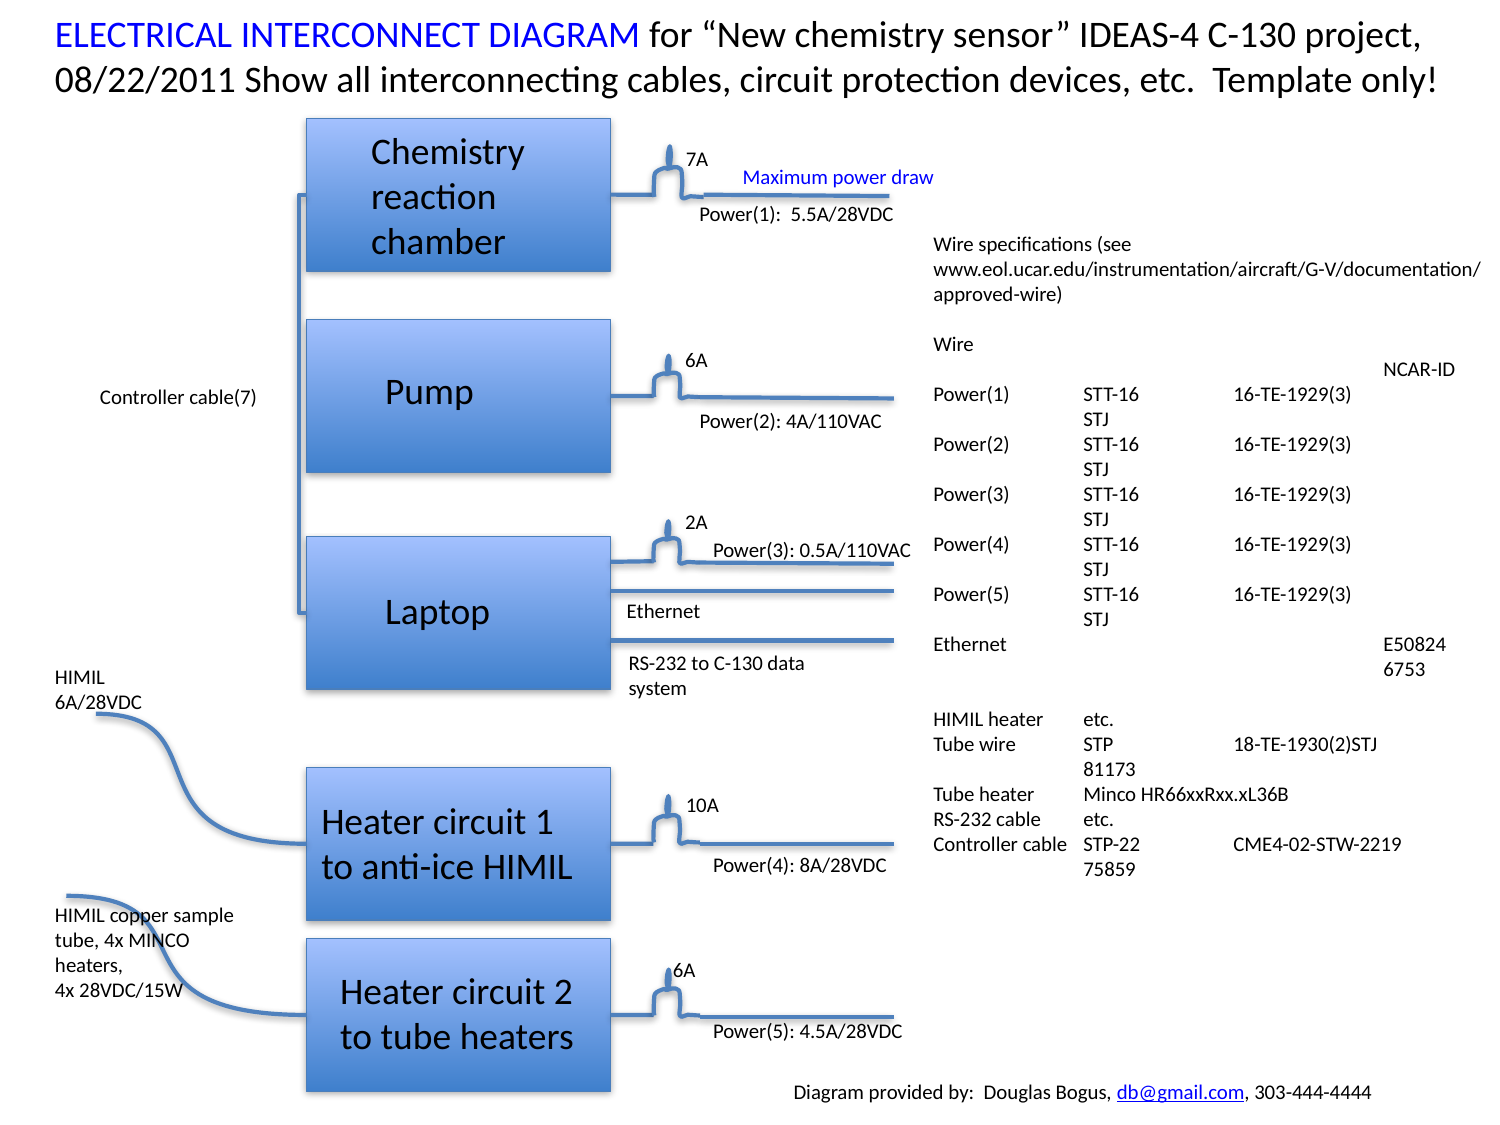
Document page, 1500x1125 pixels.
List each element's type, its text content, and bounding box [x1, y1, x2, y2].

text_box Heater circuit 1 to anti-ice HIMIL [306, 789, 599, 895]
text_box [314, 319, 611, 473]
text_box ELECTRICAL INTERCONNECT DIAGRAM for “New chemistry sensor” IDEAS-4 C-130 project, 08/22/2011 Show all interconnecting cables, circuit protection devices, etc. Template only! [40, 2, 1469, 108]
text_box [651, 989, 701, 1019]
text_box HIMIL 6A/28VDC [40, 656, 172, 722]
text_box 7A [671, 138, 728, 179]
text_box [306, 938, 611, 1092]
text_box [65, 895, 307, 1016]
text_box Pump [370, 359, 562, 420]
text_box Power(5): 4.5A/28VDC [698, 1010, 1027, 1051]
text_box Power(2): 4A/110VAC [684, 400, 918, 440]
text_box Laptop [370, 579, 539, 640]
text_box [651, 144, 700, 201]
text_box Chemistry reaction chamber [356, 119, 573, 270]
text_box 6A [658, 949, 715, 989]
text_box 10A [671, 784, 742, 825]
text_box [307, 767, 611, 921]
text_box 6A [670, 339, 728, 380]
text_box HIMIL copper sample tube, 4x MINCO heaters, 4x 28VDC/15W [40, 894, 66, 1010]
text_box Power(1): 5.5A/28VDC [684, 197, 1011, 234]
text_box [306, 536, 611, 690]
text_box Ethernet [611, 590, 907, 631]
text_box Power(3): 0.5A/110VAC [698, 529, 918, 569]
text_box RS-232 to C-130 data system [613, 649, 834, 707]
text_box Maximum power draw [727, 156, 1052, 197]
text_box Wire specifications (see www.eol.ucar.edu/instrumentation/aircraft/G-V/documentation/approved-wire) Wire NCAR-ID Power(1) STT-16 16-TE-1929(3) STJ Power(2) STT-16 16-TE-1929(3) STJ Power(3) STT-16 16-TE-1929(3) STJ Power(4) STT-16 16-TE-1929(3) STJ Power(5) STT-16 16-TE-1929(3) STJ Ethernet E50824 6753 HIMIL heater etc. Tube wire STP 18-TE-1930(2)STJ 81173 Tube heater Minco HR66xxRxx.xL36B RS-232 cable etc. Controller cable STP-22 CME4-02-STW-2219 75859 [918, 223, 1500, 888]
text_box [306, 118, 611, 272]
text_box Diagram provided by: Douglas Bogus, db@gmail.com, 303-444-4444 [778, 1071, 1488, 1111]
text_box Heater circuit 2 to tube heaters [325, 959, 599, 1065]
text_box [651, 353, 698, 401]
text_box Power(4): 8A/28VDC [698, 843, 918, 884]
text_box [651, 519, 698, 566]
text_box [651, 793, 700, 846]
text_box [95, 713, 307, 844]
text_box 2A [670, 501, 728, 541]
text_box Controller cable(7) [85, 376, 301, 417]
